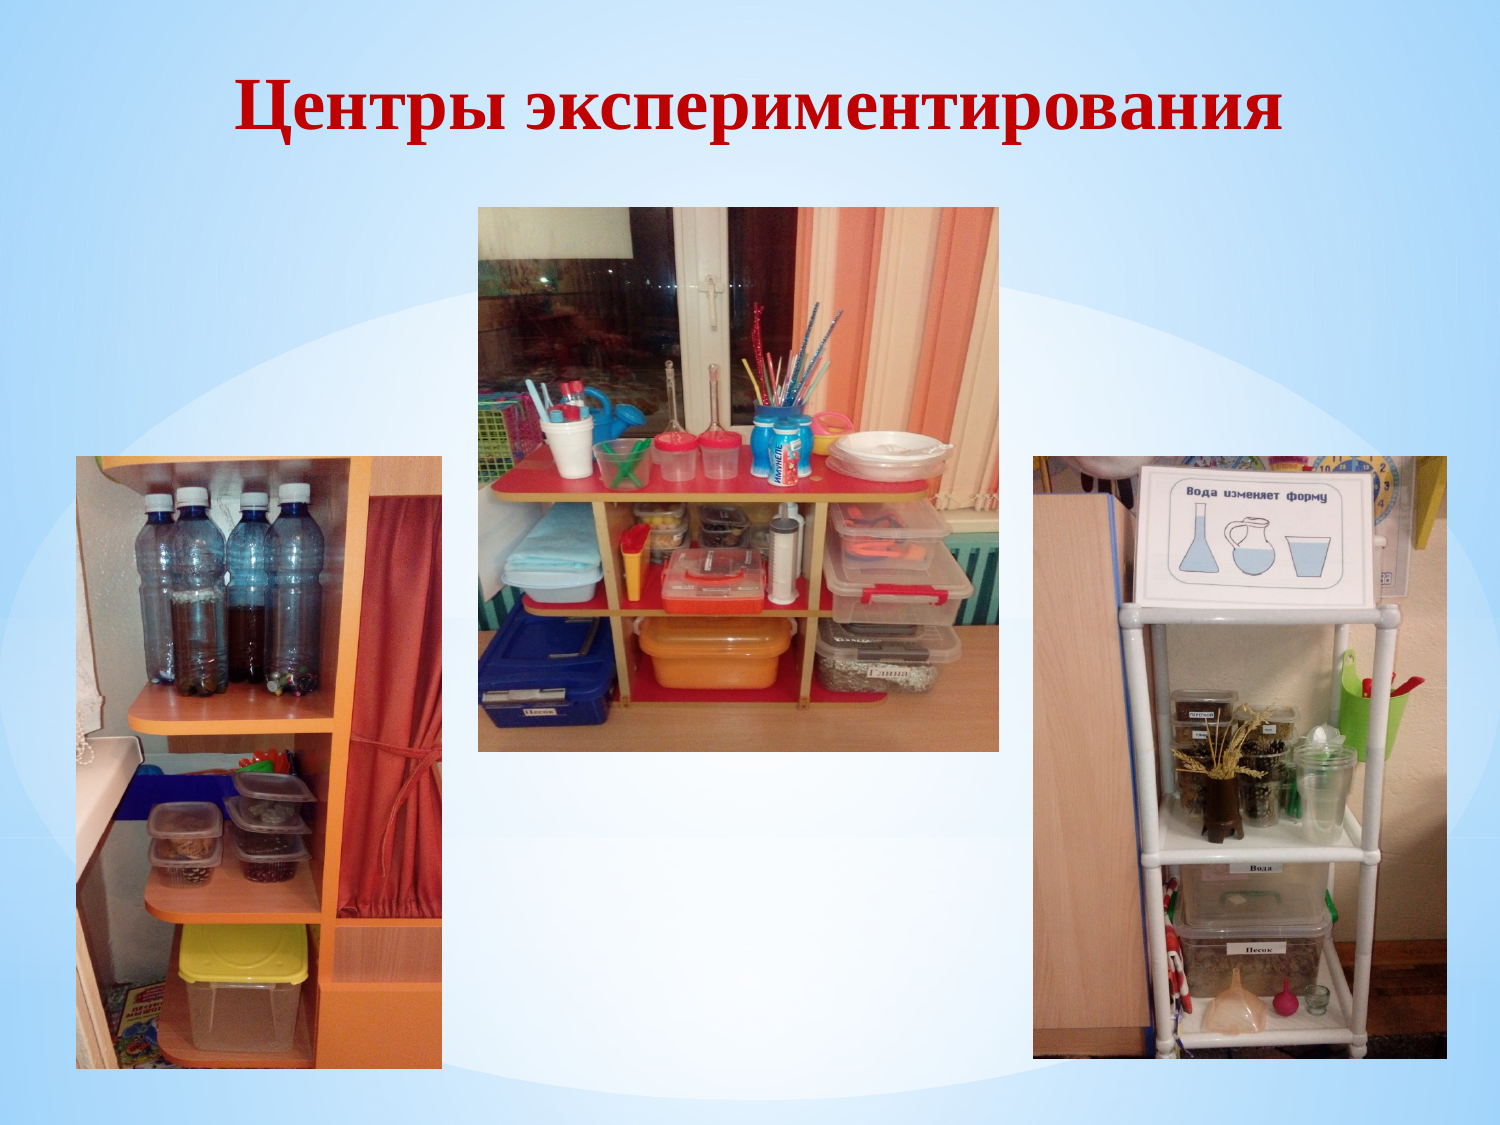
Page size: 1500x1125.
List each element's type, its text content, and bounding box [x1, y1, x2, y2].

picture [478, 207, 999, 752]
list Центры экспериментирования [70, 46, 1442, 618]
picture [1033, 455, 1447, 1059]
picture [76, 455, 443, 1070]
